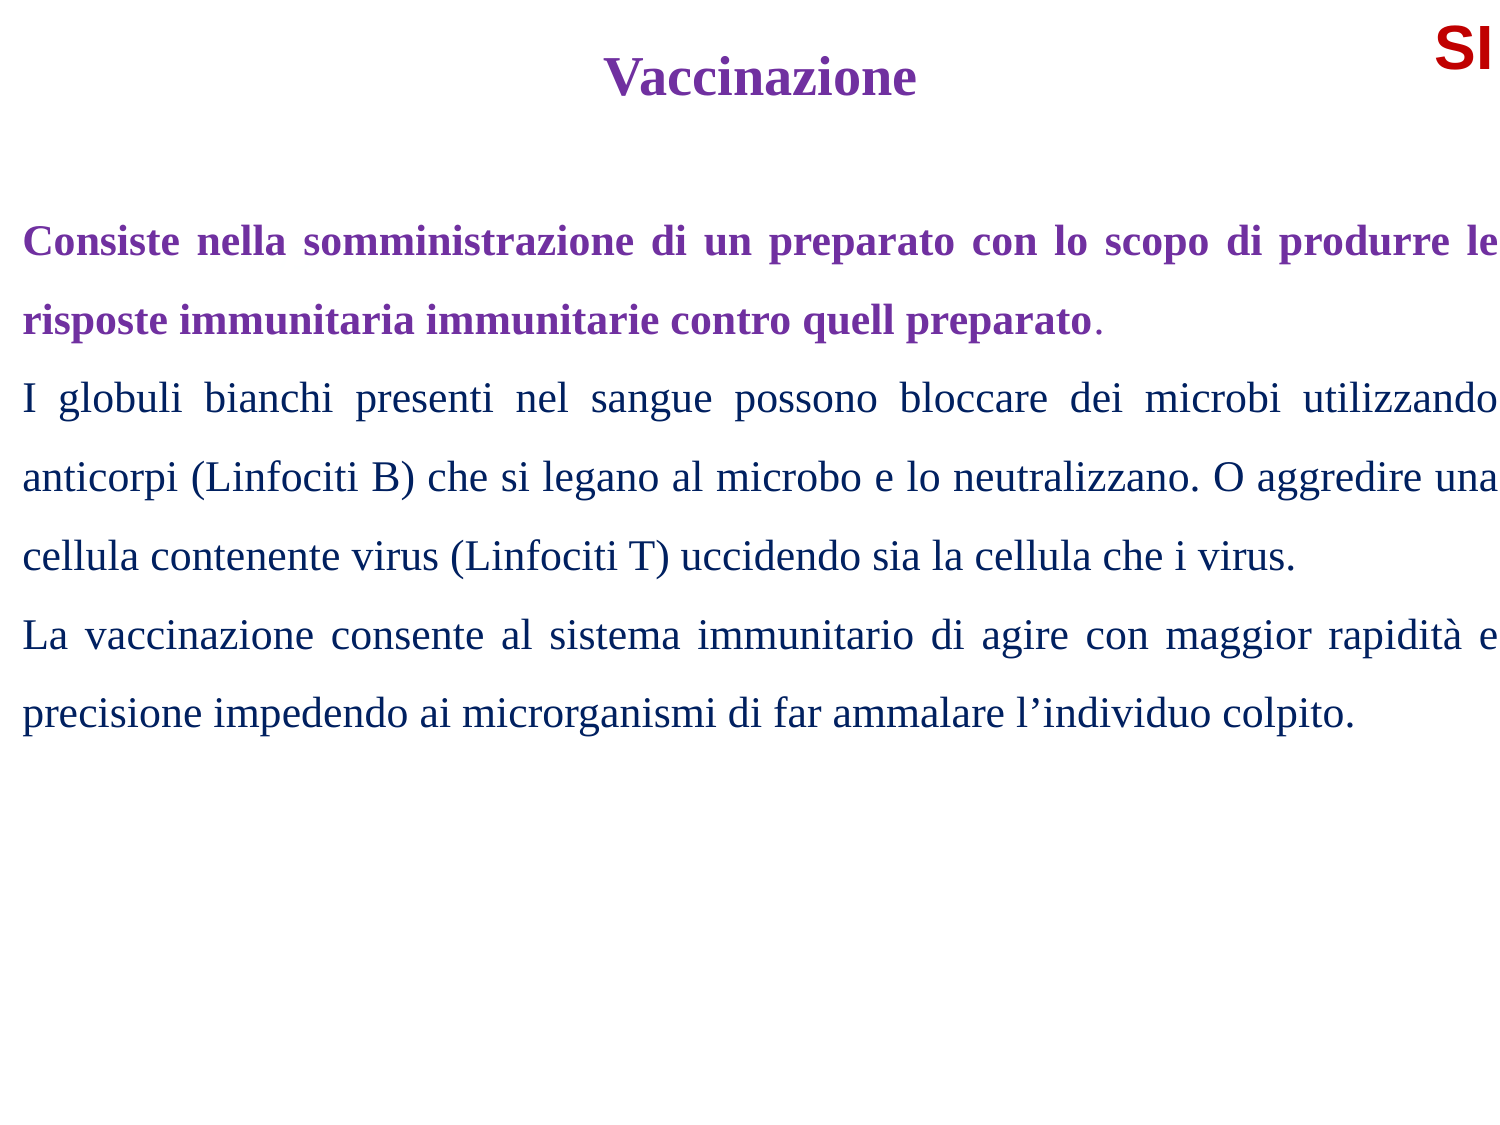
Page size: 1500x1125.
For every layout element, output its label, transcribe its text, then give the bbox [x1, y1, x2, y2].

text_box SI [1420, 0, 1500, 90]
text_box Vaccinazione Consiste nella somministrazione di un preparato con lo scopo di produrre le risposte immunitaria immunitarie contro quell preparato. I globuli bianchi presenti nel sangue possono bloccare dei microbi utilizzando anticorpi (Linfociti B) che si legano al microbo e lo neutralizzano. O aggredire una cellula contenente virus (Linfociti T) uccidendo sia la cellula che i virus. La vaccinazione consente al sistema immunitario di agire con maggior rapidità e precisione impedendo ai microrganismi di far ammalare l’individuo colpito. [10, 0, 1500, 743]
